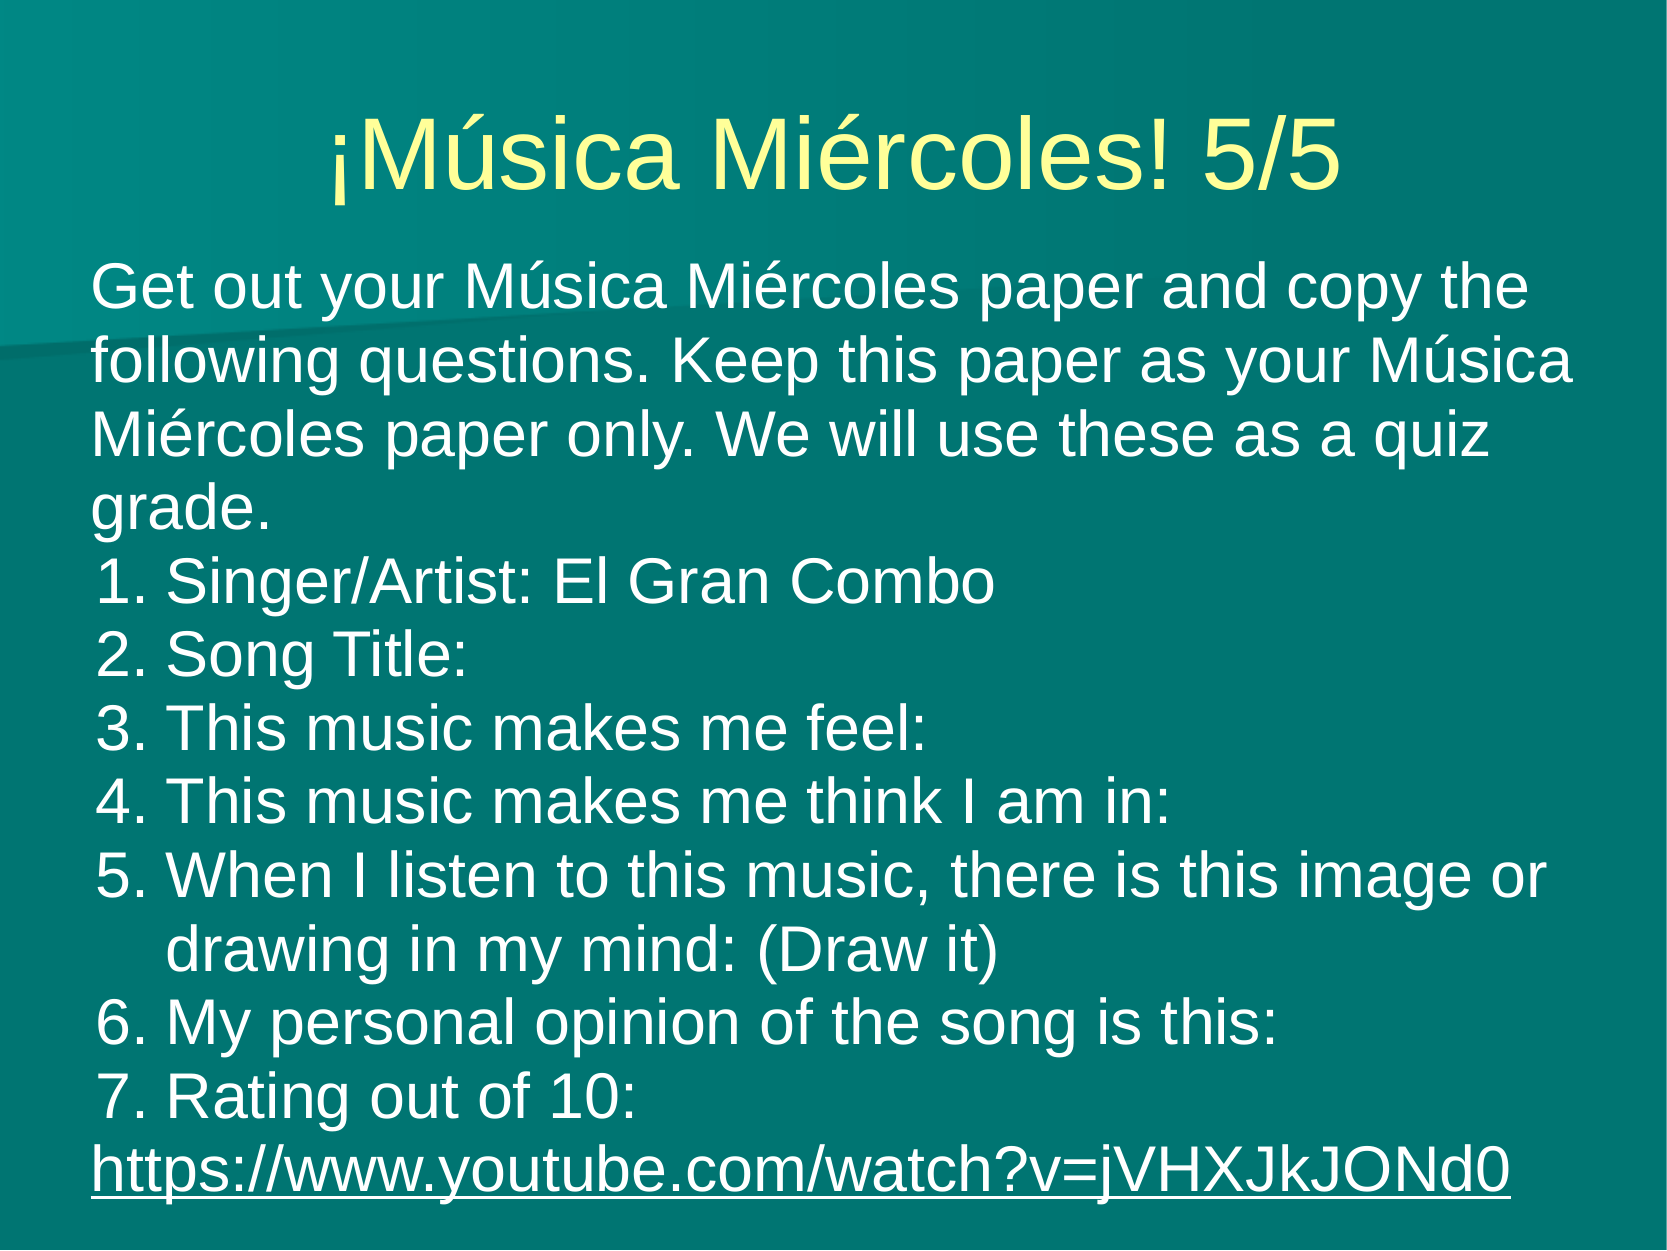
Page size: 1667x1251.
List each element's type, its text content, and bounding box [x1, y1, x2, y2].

subtitle Get out your Música Miércoles paper and copy the following questions. Keep this paper as your Música Miércoles paper only. We will use these as a quiz grade. Singer/Artist: El Gran Combo Song Title: This music makes me feel: This music makes me think I am in: When I listen to this music, there is this image or drawing in my mind: (Draw it) My personal opinion of the song is this: Rating out of 10: https://www.youtube.com/watch?v=jVHXJkJONd0 [90, 250, 1577, 1053]
picture [0, 0, 1667, 1250]
title ¡Música Miércoles! 5/5 [90, 58, 1577, 250]
